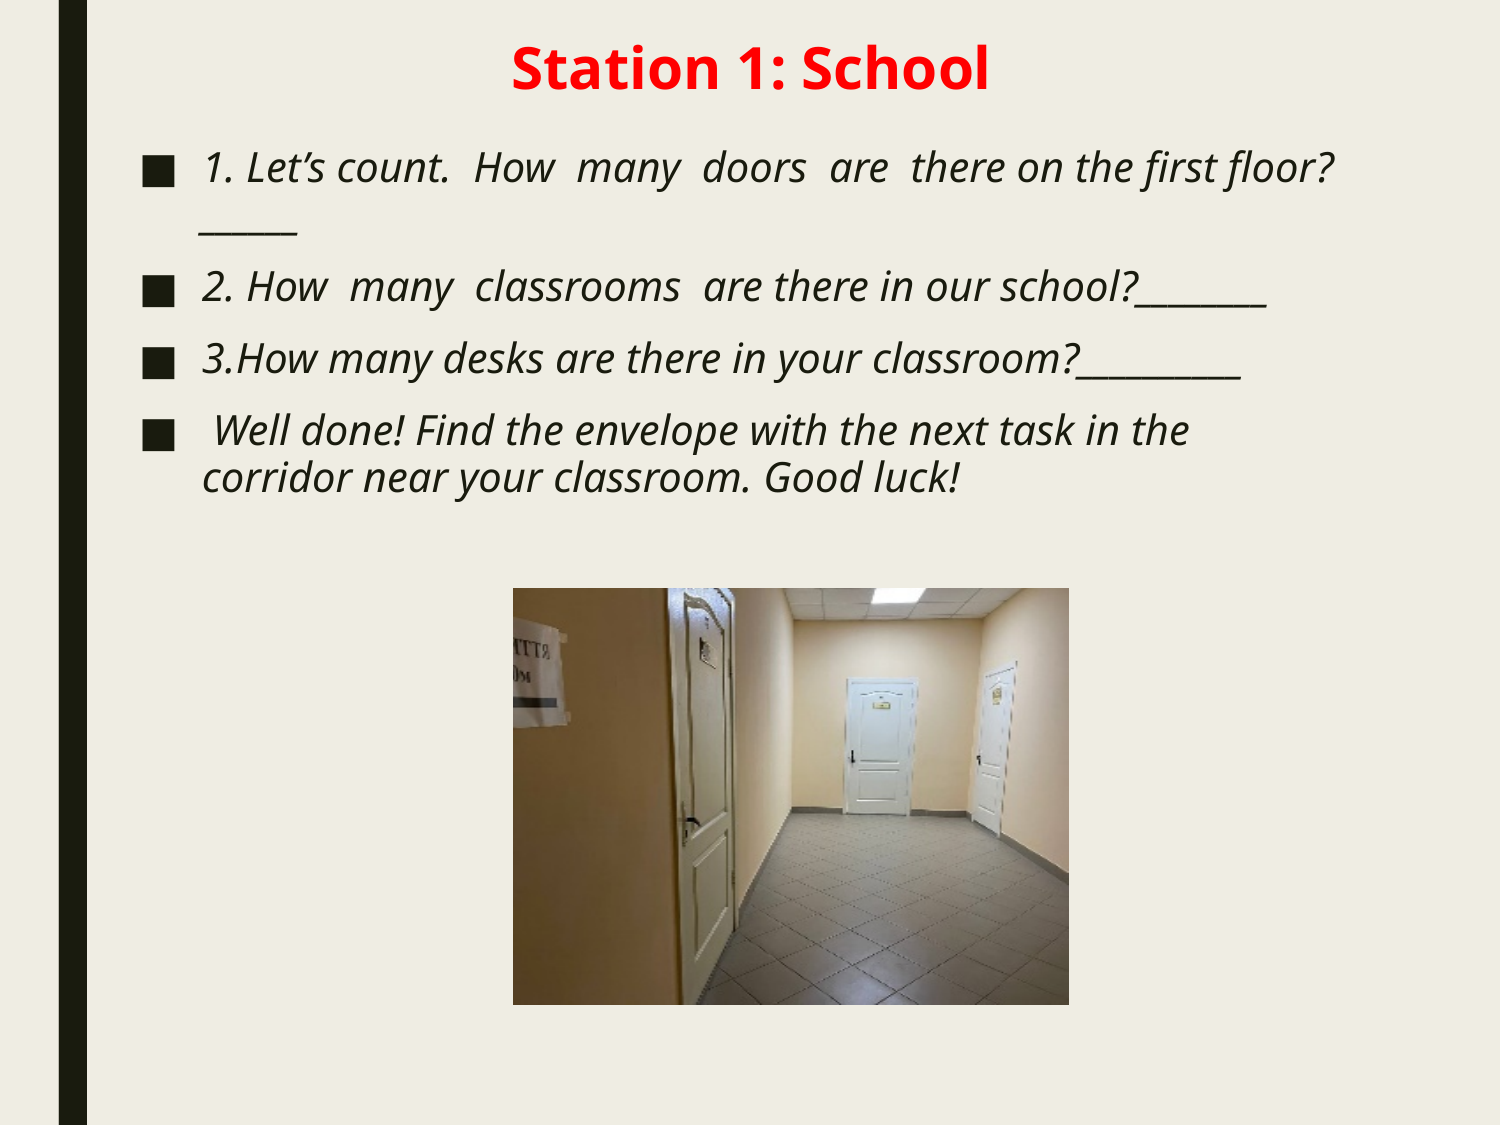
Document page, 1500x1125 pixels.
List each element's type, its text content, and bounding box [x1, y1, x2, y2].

list 1. Let’s count. How many doors are there on the first floor?______ 2. How many classrooms are there in our school?________ 3.How many desks are there in your classroom?__________ Well done! Find the envelope with the next task in the corridor near your classroom. Good luck! [123, 137, 1350, 1005]
text_box Station 1: School [257, 23, 1246, 109]
picture [513, 588, 1069, 1005]
